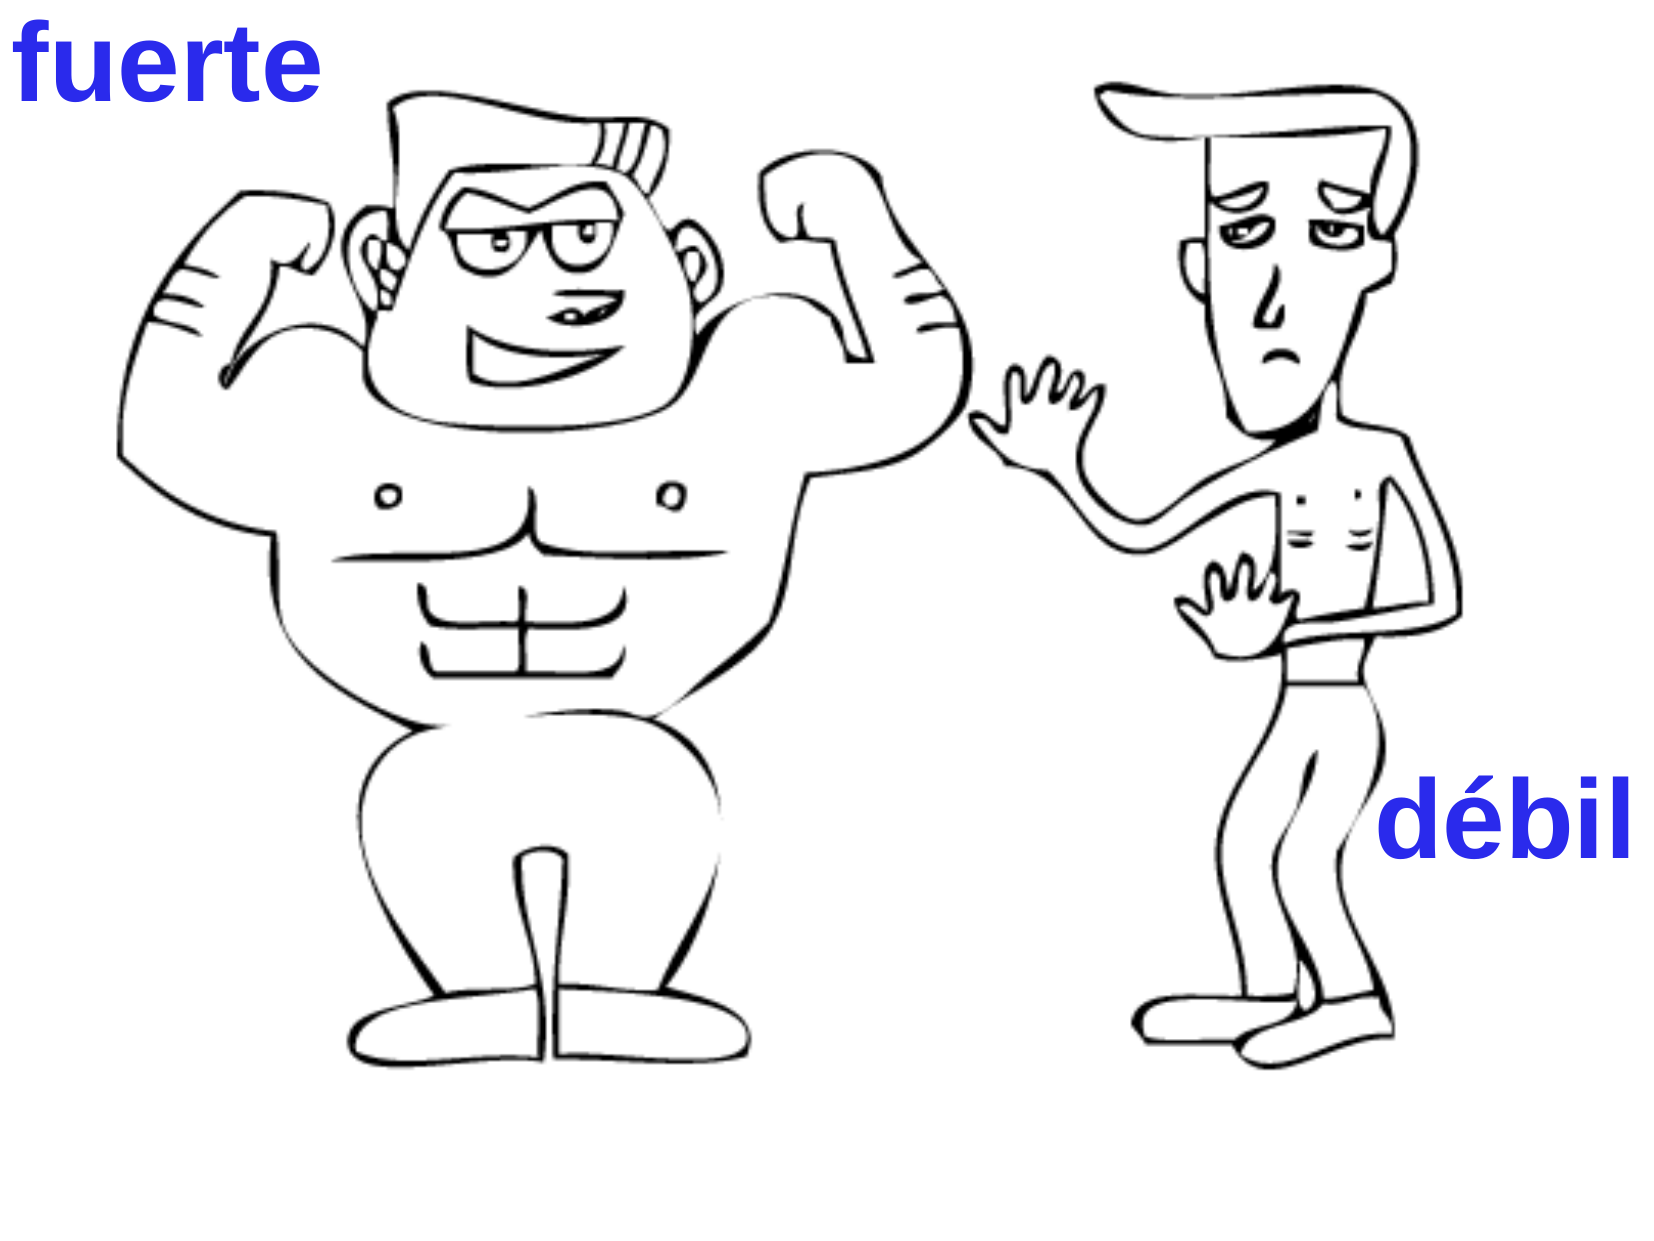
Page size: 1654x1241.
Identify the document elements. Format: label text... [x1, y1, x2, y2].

picture [112, 74, 1501, 1088]
text_box fuerte [0, 0, 339, 133]
text_box débil [1503, 757, 1652, 890]
